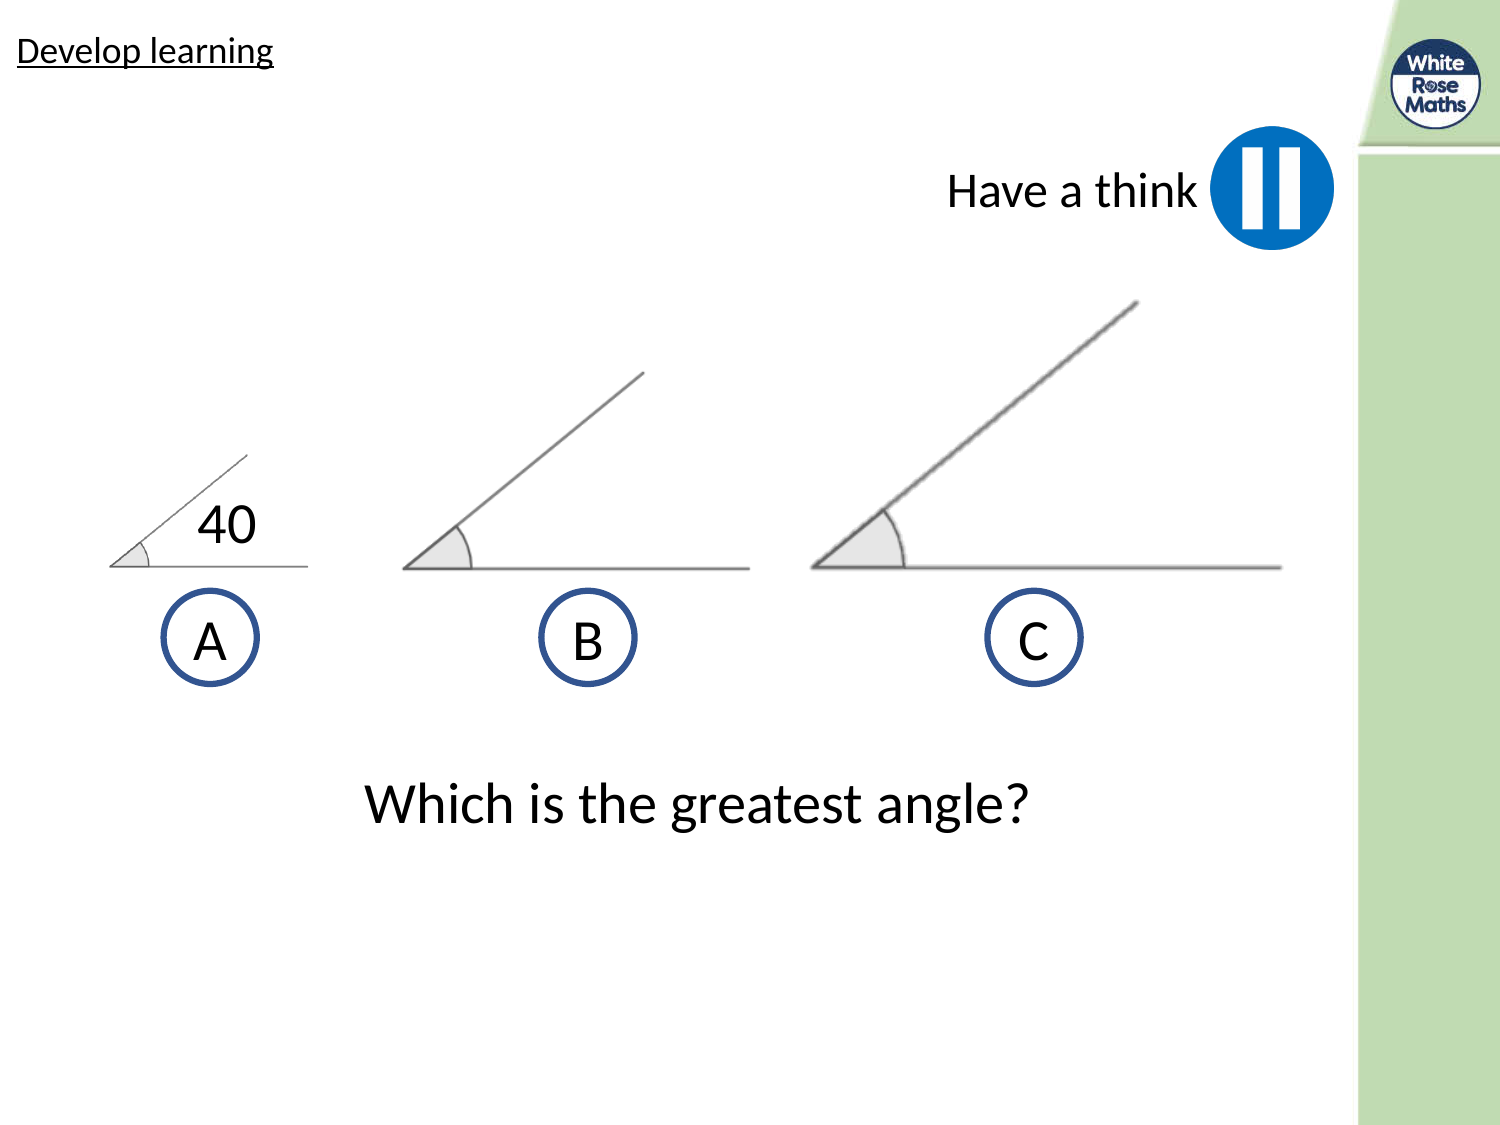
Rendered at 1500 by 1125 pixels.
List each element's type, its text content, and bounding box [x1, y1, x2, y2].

text_box C [987, 648, 1081, 686]
text_box B [540, 628, 636, 686]
text_box Have a think [932, 150, 1210, 226]
text_box Which is the greatest angle? [349, 757, 1091, 843]
text_box A [162, 600, 258, 686]
picture [0, 0, 1500, 1125]
text_box Develop learning [1, 18, 289, 79]
